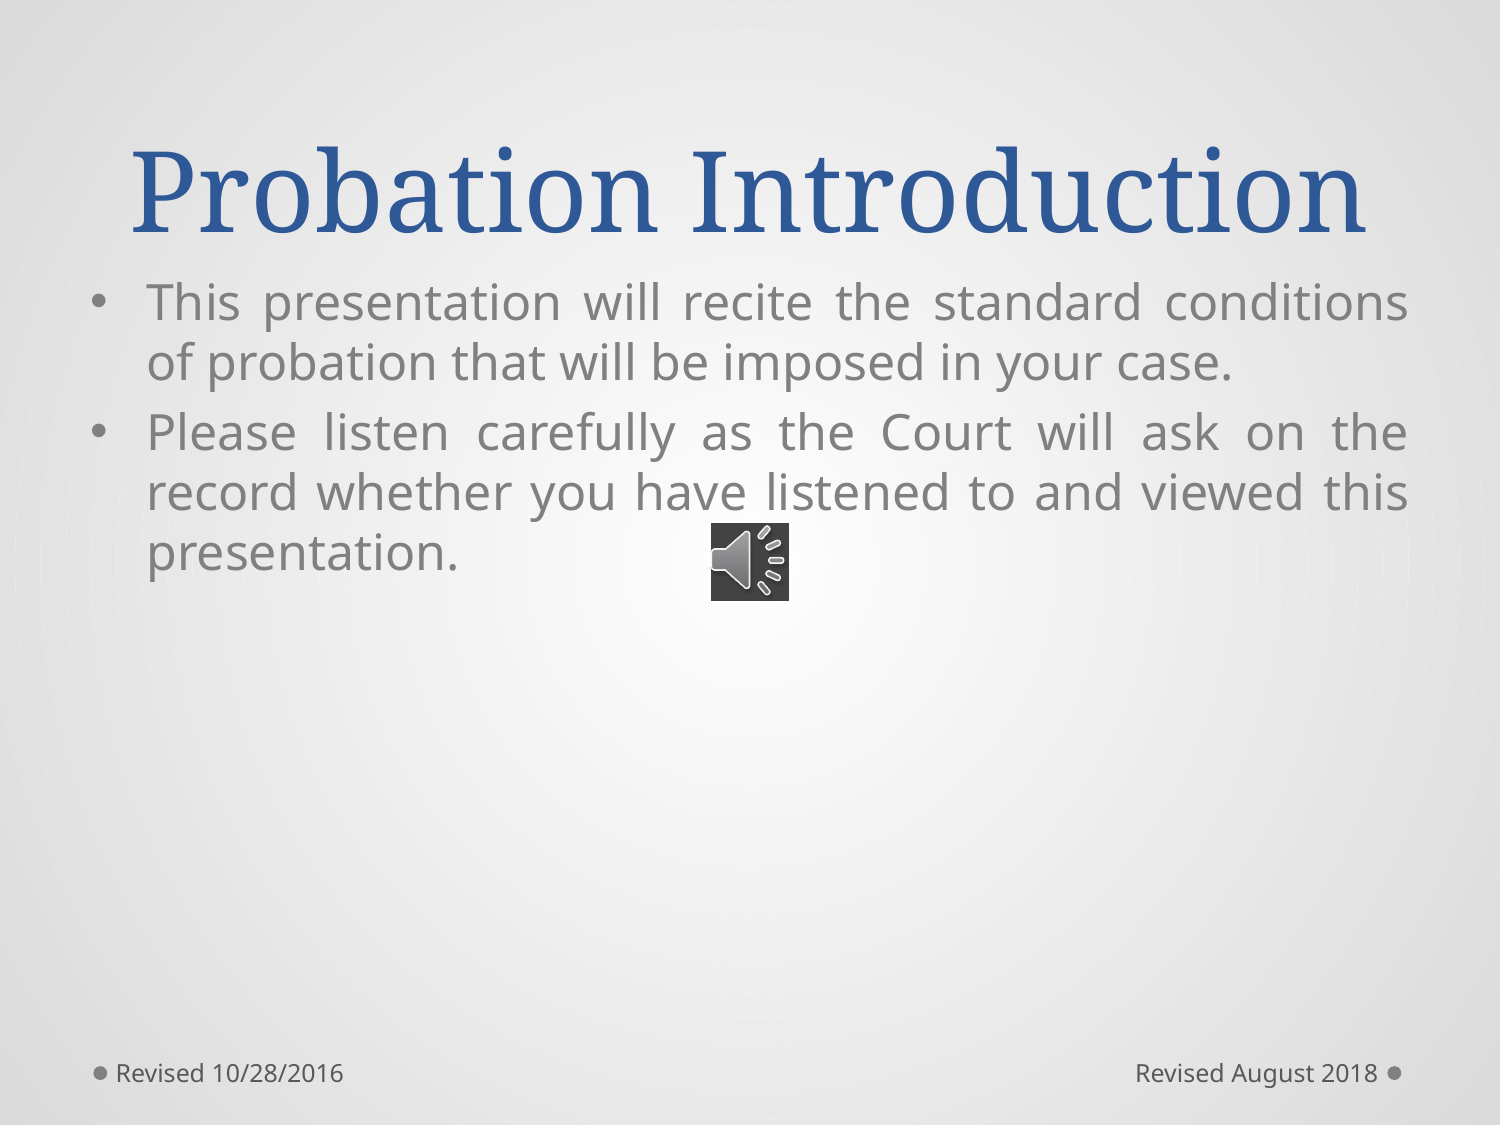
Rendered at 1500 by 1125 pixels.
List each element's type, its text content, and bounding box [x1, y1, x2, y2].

picture [709, 522, 791, 603]
title Probation Introduction [75, 0, 1425, 262]
footer Revised 10/28/2016 [108, 1042, 576, 1103]
list This presentation will recite the standard conditions of probation that will be imposed in your case. Please listen carefully as the Court will ask on the record whether you have listened to and viewed this presentation. [75, 262, 1425, 1005]
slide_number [1043, 1042, 1386, 1103]
